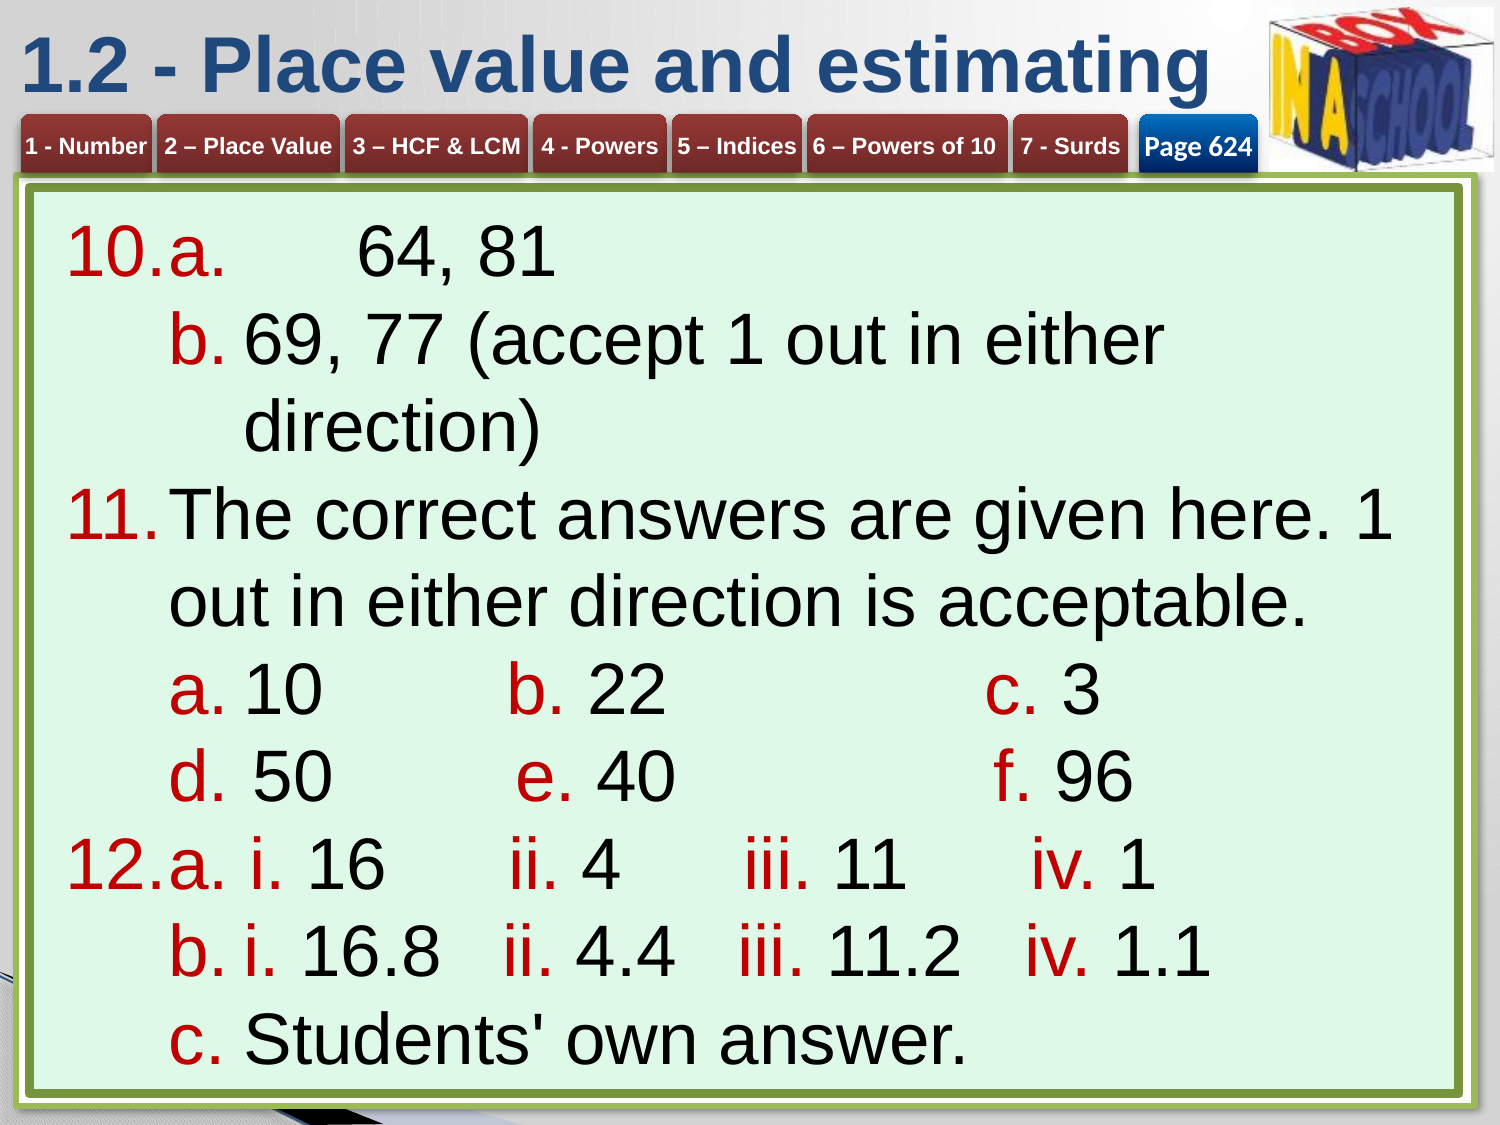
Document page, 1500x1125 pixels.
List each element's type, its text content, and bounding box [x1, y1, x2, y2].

text_box a. 64, 81 69, 77 (accept 1 out in either direction) The correct answers are given here. 1 out in either direction is acceptable. 10 b. 22 c. 3 50 e. 40 f. 96 a. i. 16 ii. 4 iii. 11 iv. 1 i. 16.8 ii. 4.4 iii. 11.2 iv. 1.1 Students' own answer. [41, 196, 1447, 1087]
title 1.2 - Place value and estimating [5, 7, 1270, 114]
picture [1269, 7, 1495, 172]
picture [281, 1114, 303, 1125]
text_box Page 624 [1139, 114, 1258, 173]
